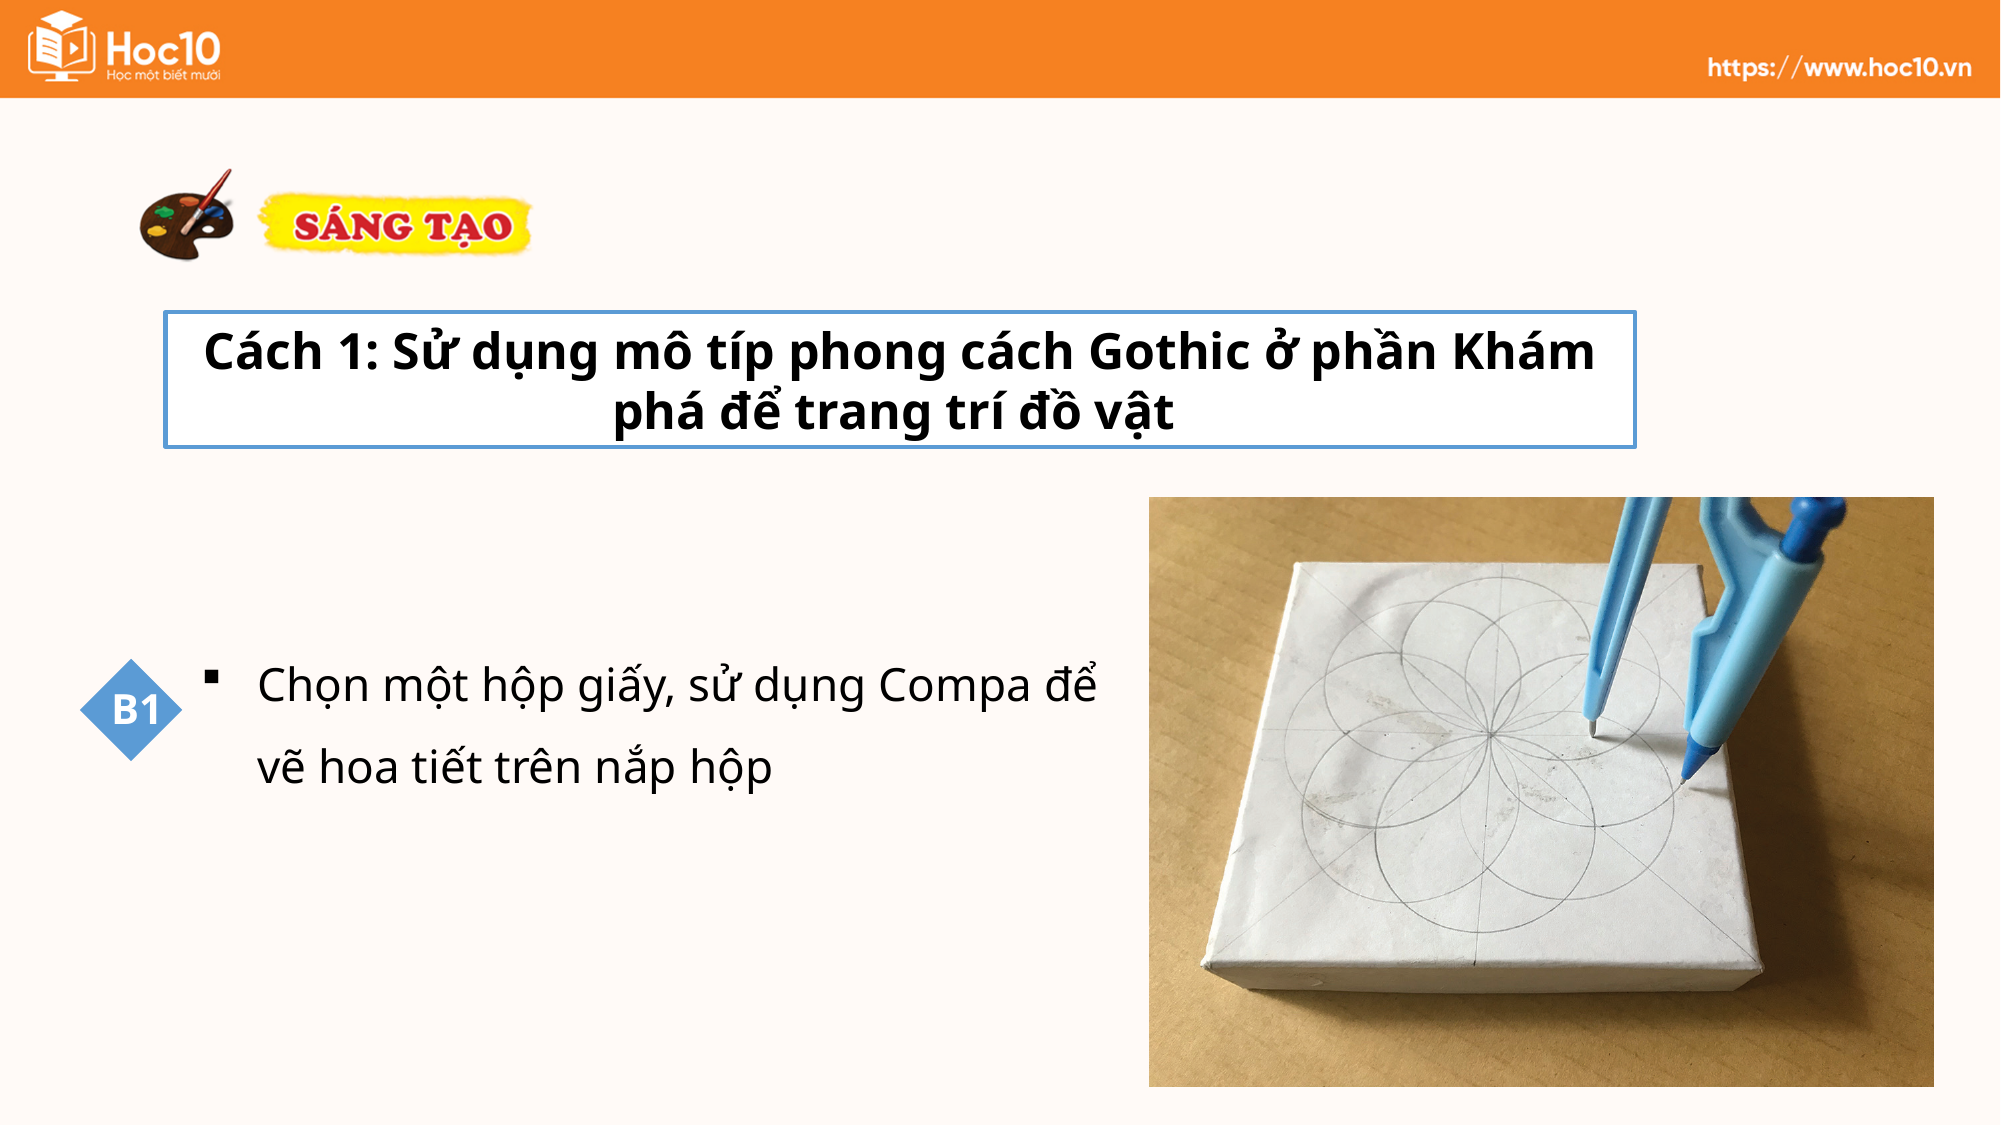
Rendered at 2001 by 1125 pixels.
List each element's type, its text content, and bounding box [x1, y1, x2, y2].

picture [0, 0, 2001, 1125]
text_box Cách 1: Sử dụng mô típ phong cách Gothic ở phần Khám phá để trang trí đồ vật [163, 310, 1637, 449]
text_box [79, 658, 183, 762]
text_box Chọn một hộp giấy, sử dụng Compa để vẽ hoa tiết trên nắp hộp [186, 620, 1116, 801]
